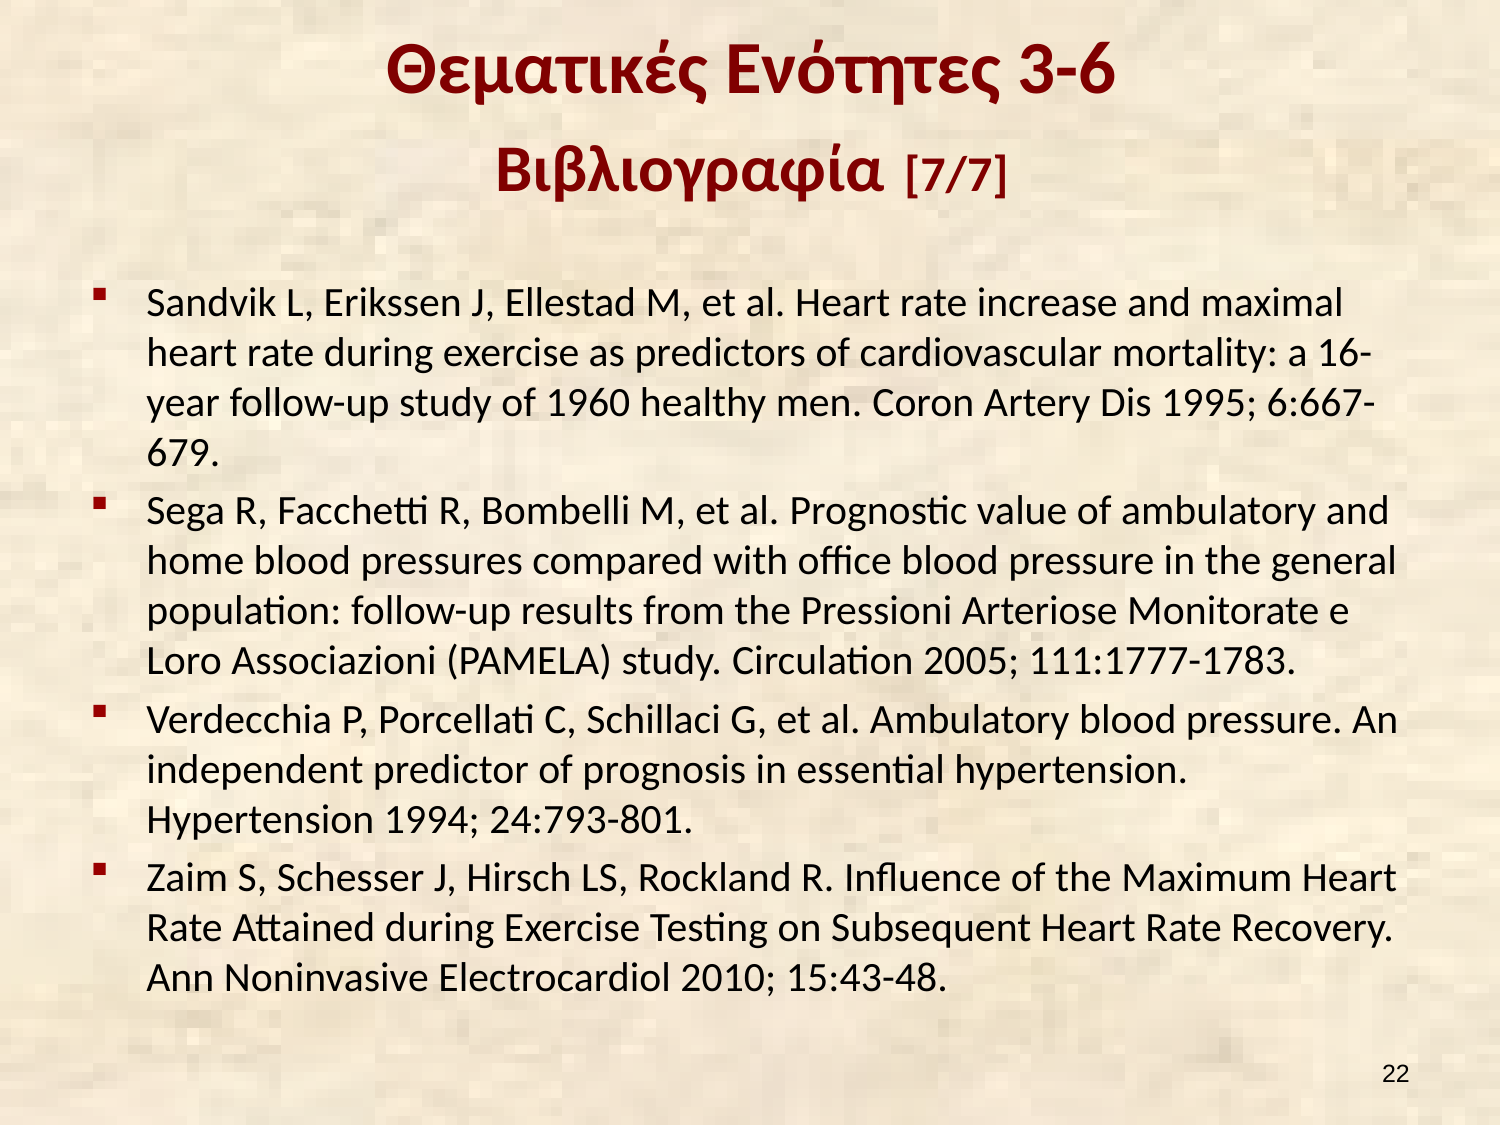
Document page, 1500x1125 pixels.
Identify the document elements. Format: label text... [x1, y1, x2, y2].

list Sandvik L, Erikssen J, Ellestad M, et al. Heart rate increase and maximal heart rate during exercise as predictors of cardiovascular mortality: a 16-year follow-up study of 1960 healthy men. Coron Artery Dis 1995; 6:667-679. Sega R, Facchetti R, Bombelli M, et al. Prognostic value of ambulatory and home blood pressures compared with office blood pressure in the general population: follow-up results from the Pressioni Arteriose Monitorate e Loro Associazioni (PAMELA) study. Circulation 2005; 111:1777-1783. Verdecchia P, Porcellati C, Schillaci G, et al. Ambulatory blood pressure. An independent predictor of prognosis in essential hypertension. Hypertension 1994; 24:793-801. Zaim S, Schesser J, Hirsch LS, Rockland R. Influence of the Maximum Heart Rate Attained during Exercise Testing on Subsequent Heart Rate Recovery. Ann Noninvasive Electrocardiol 2010; 15:43-48. [75, 267, 1425, 1047]
title Θεματικές Ενότητες 3-6 Βιβλιογραφία [7/7] [76, 19, 1427, 208]
slide_number 21 [1074, 1042, 1425, 1103]
